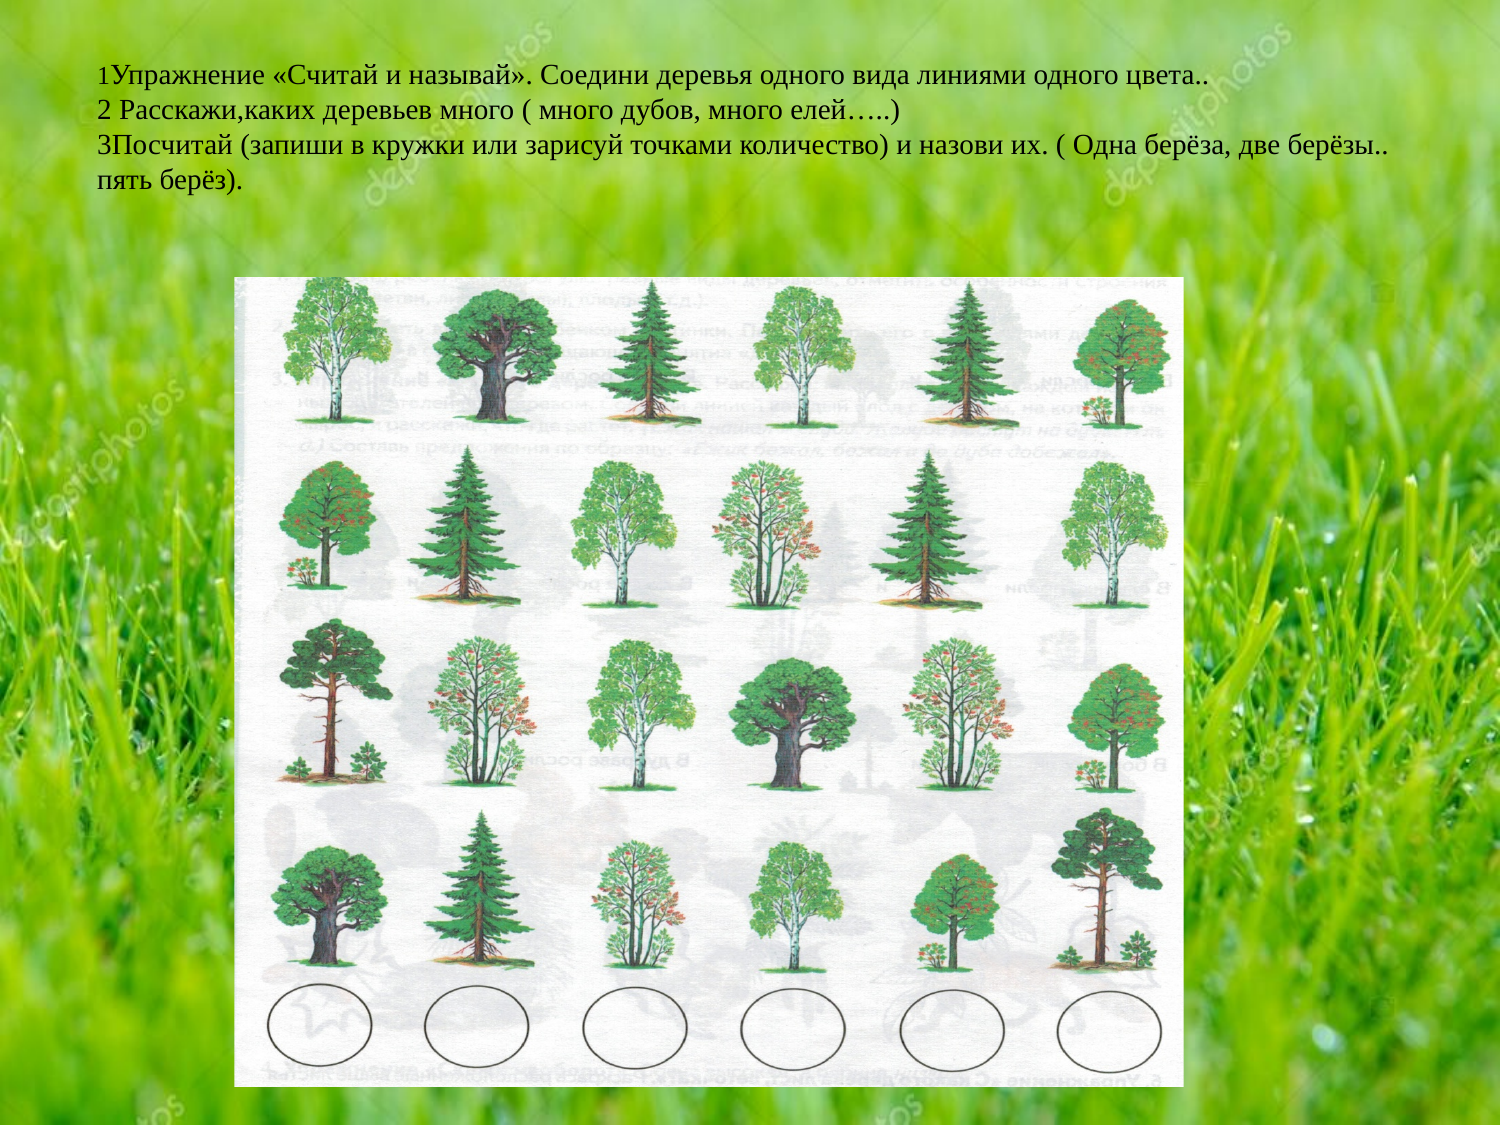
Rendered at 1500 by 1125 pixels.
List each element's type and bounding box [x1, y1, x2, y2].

list [234, 277, 1184, 1087]
picture [0, 0, 1500, 1125]
